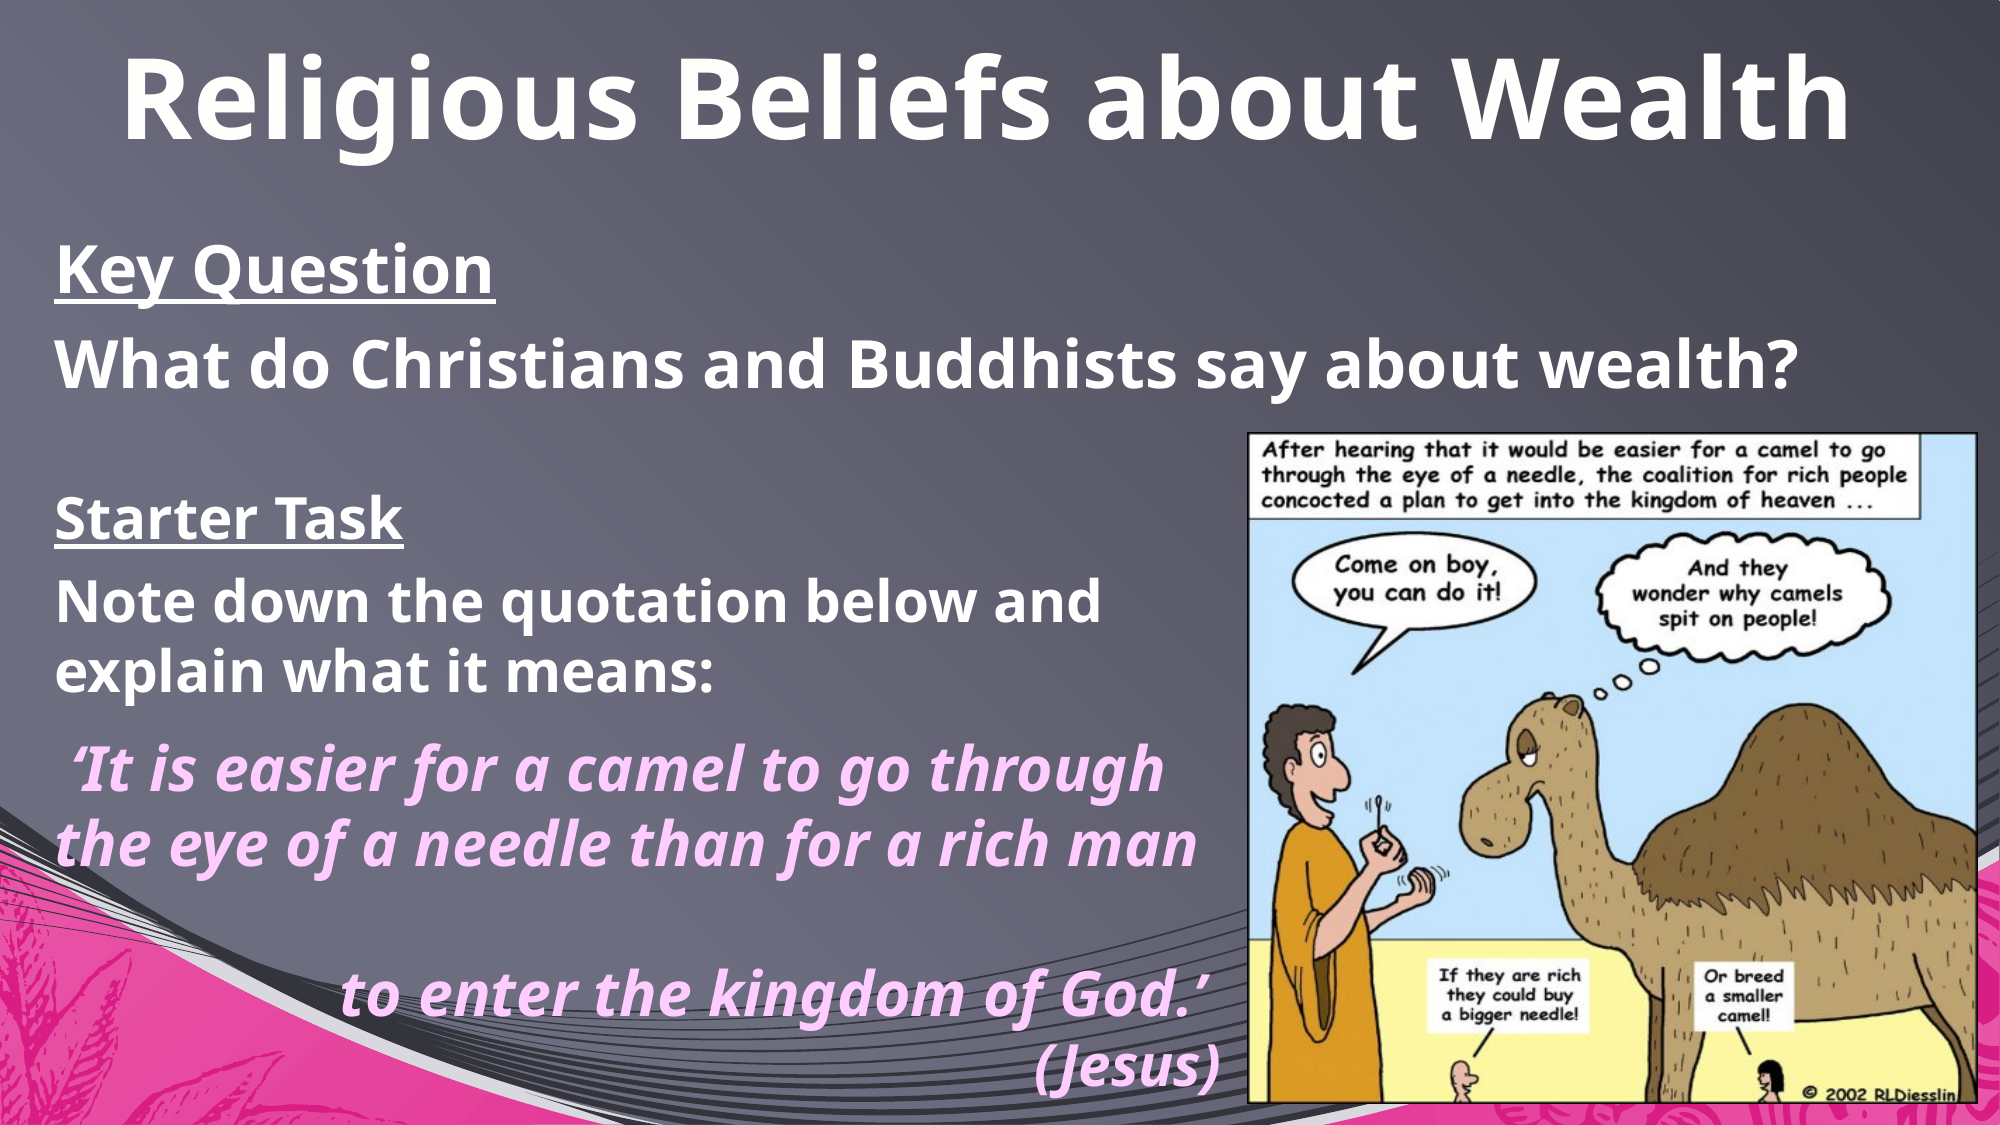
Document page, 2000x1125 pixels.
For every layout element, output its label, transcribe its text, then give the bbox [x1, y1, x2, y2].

picture [1247, 432, 1978, 1104]
text_box Starter Task Note down the quotation below and explain what it means: ‘It is easier for a camel to go through the eye of a needle than for a rich man to enter the kingdom of God.’ (Jesus) [39, 473, 1236, 1106]
text_box Key Question What do Christians and Buddhists say about wealth? [39, 219, 1906, 410]
text_box Religious Beliefs about Wealth [90, 19, 1886, 170]
